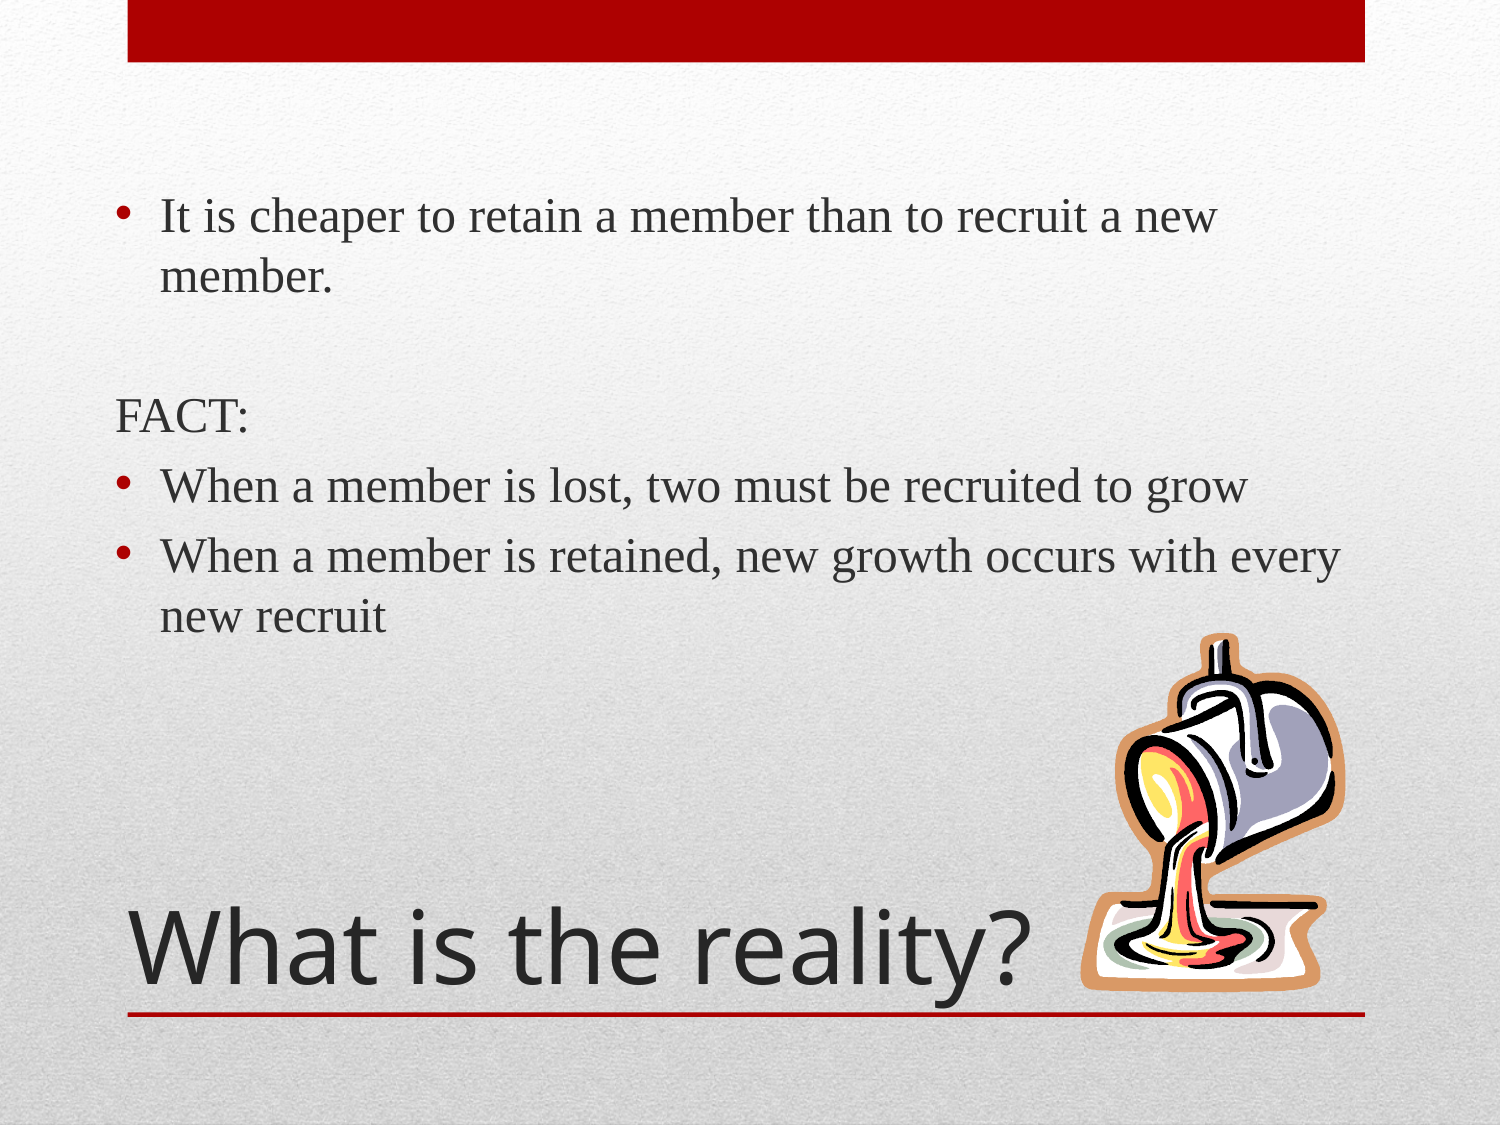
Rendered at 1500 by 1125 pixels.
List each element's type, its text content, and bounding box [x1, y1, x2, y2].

list It is cheaper to retain a member than to recruit a new member. FACT: When a member is lost, two must be recruited to grow When a member is retained, new growth occurs with every new recruit [99, 75, 1375, 750]
title What is the reality? [112, 825, 1388, 1013]
picture [1071, 624, 1355, 1001]
